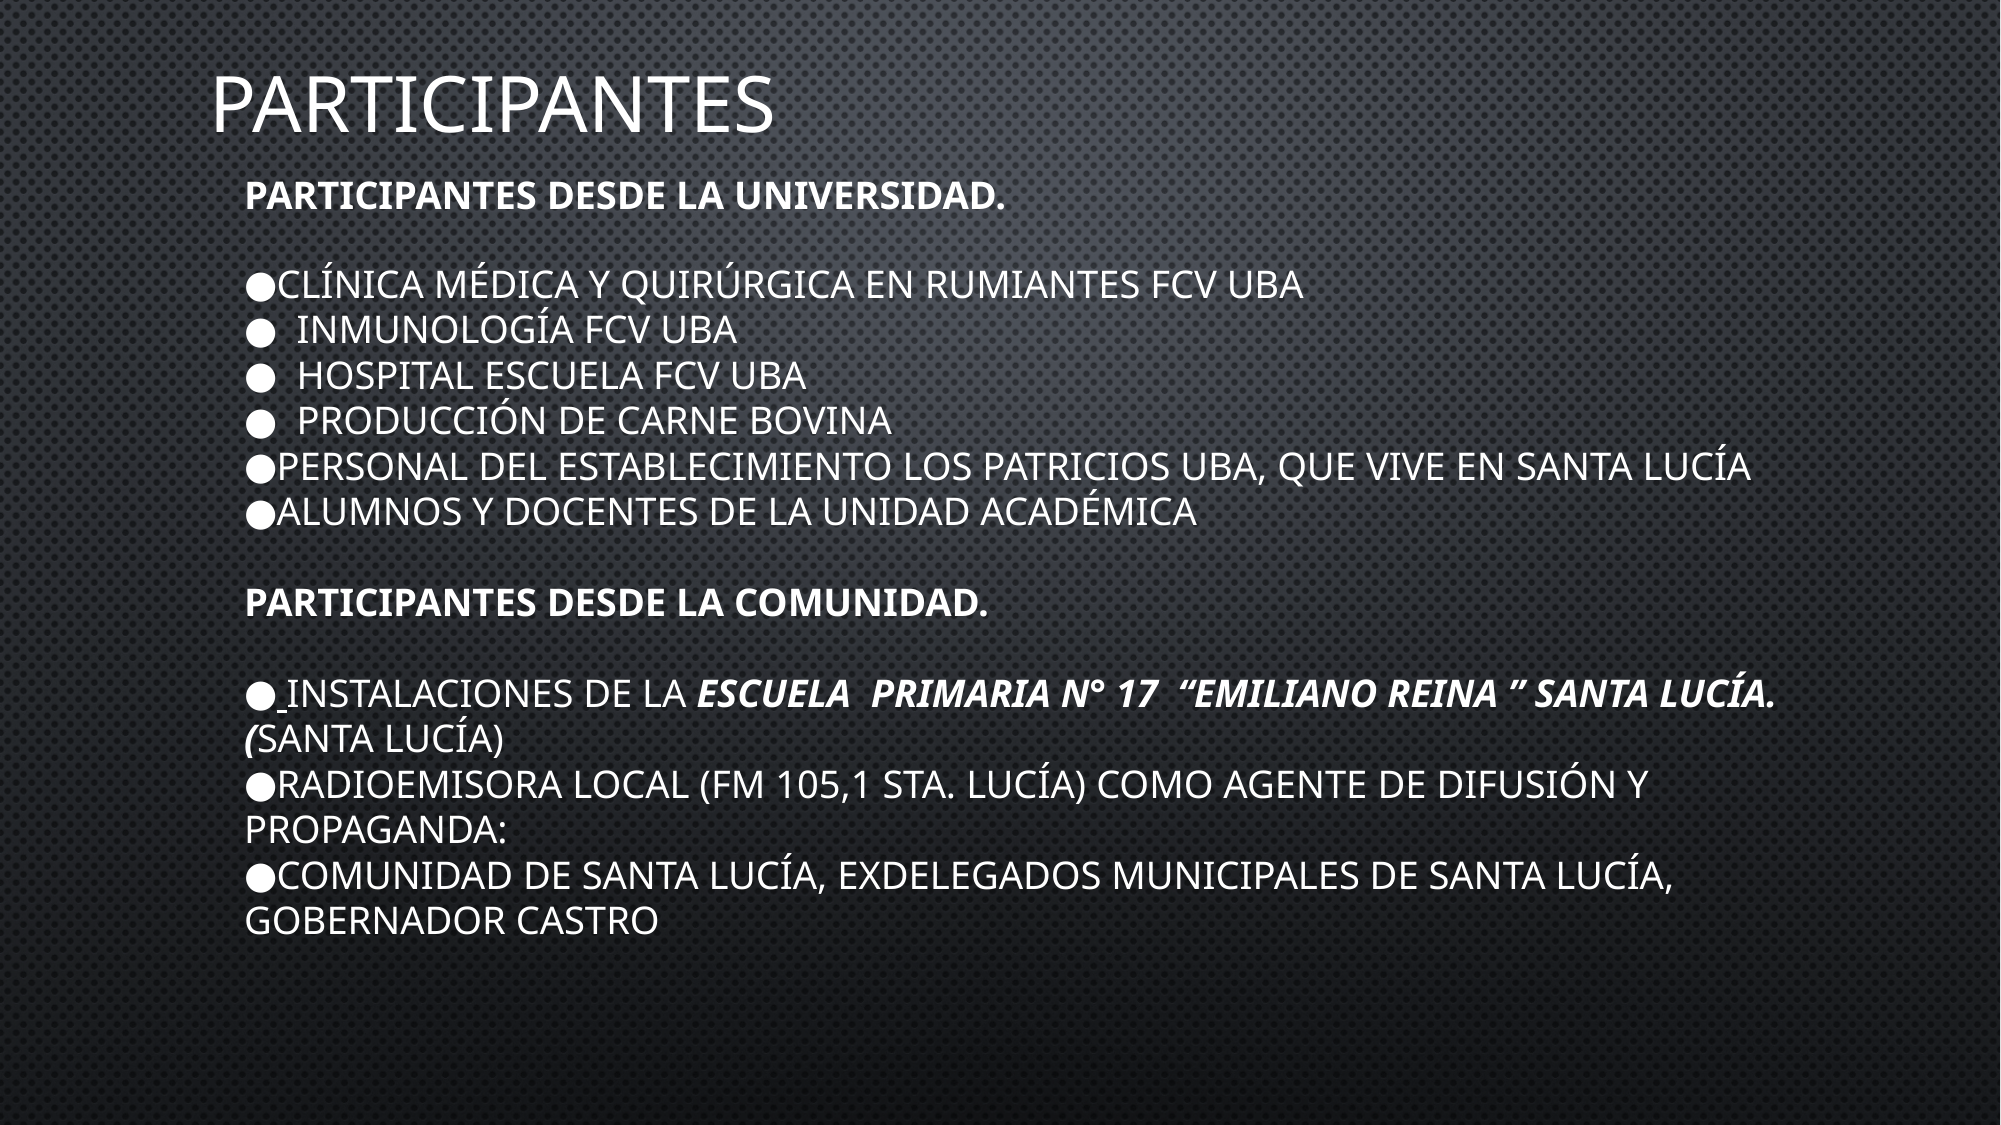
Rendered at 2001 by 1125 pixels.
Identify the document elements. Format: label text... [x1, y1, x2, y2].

text_box Participantes desde la Universidad. Clínica Médica y Quirúrgica en Rumiantes FCV UBA Inmunología FCV UBA Hospital Escuela FCV UBA Producción de carne bovina Personal del establecimiento Los Patricios UBA, que vive en Santa Lucía Alumnos y docentes de la Unidad Académica Participantes desde la Comunidad. Instalaciones de la Escuela Primaria N° 17 “Emiliano Reina ” Santa Lucía. (Santa Lucía) Radioemisora local (FM 105,1 Sta. Lucía) como agente de difusión y propaganda: Comunidad de Santa Lucía, exdelegados Municipales de Santa Lucía, Gobernador Castro [229, 163, 1824, 957]
text_box Participantes [194, 38, 1610, 164]
